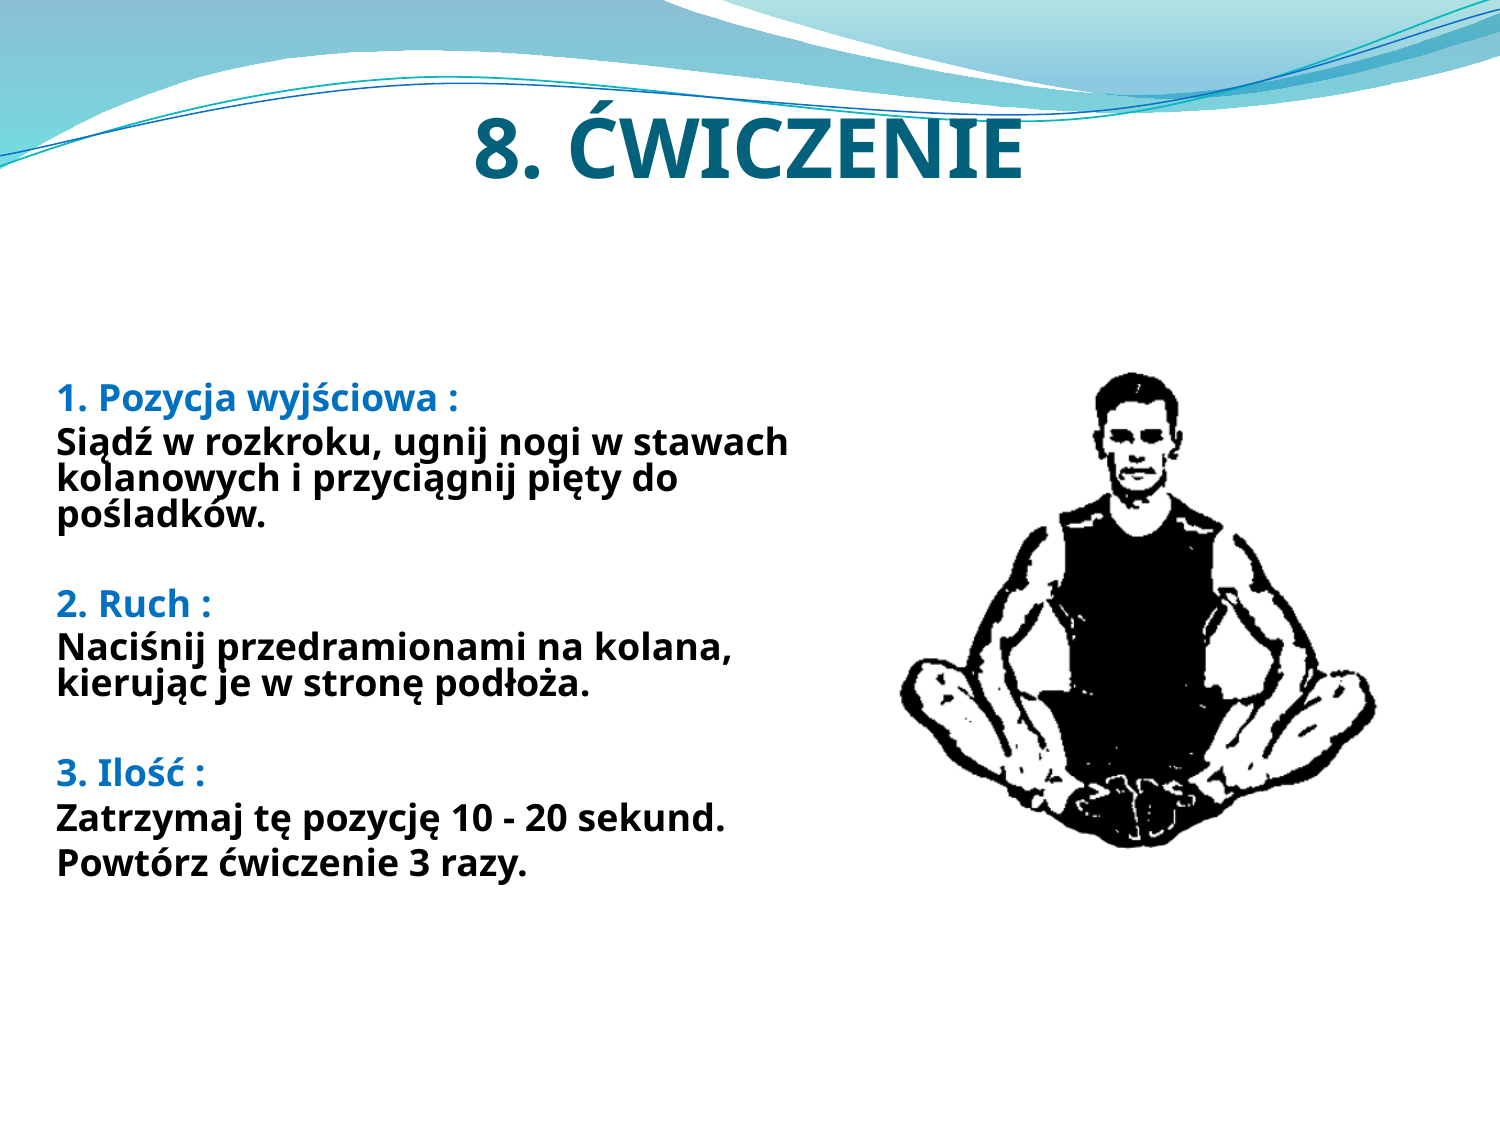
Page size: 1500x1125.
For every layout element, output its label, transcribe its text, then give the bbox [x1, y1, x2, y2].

title 8. ĆWICZENIE [17, 77, 1483, 196]
list 1. Pozycja wyjściowa : Siądź w rozkroku, ugnij nogi w stawach kolanowych i przyciągnij pięty do pośladków. 2. Ruch : Naciśnij przedramionami na kolana, kierując je w stronę podłoża. 3. Ilość : Zatrzymaj tę pozycję 10 - 20 sekund. Powtórz ćwiczenie 3 razy. [41, 219, 833, 1043]
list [891, 360, 1381, 903]
